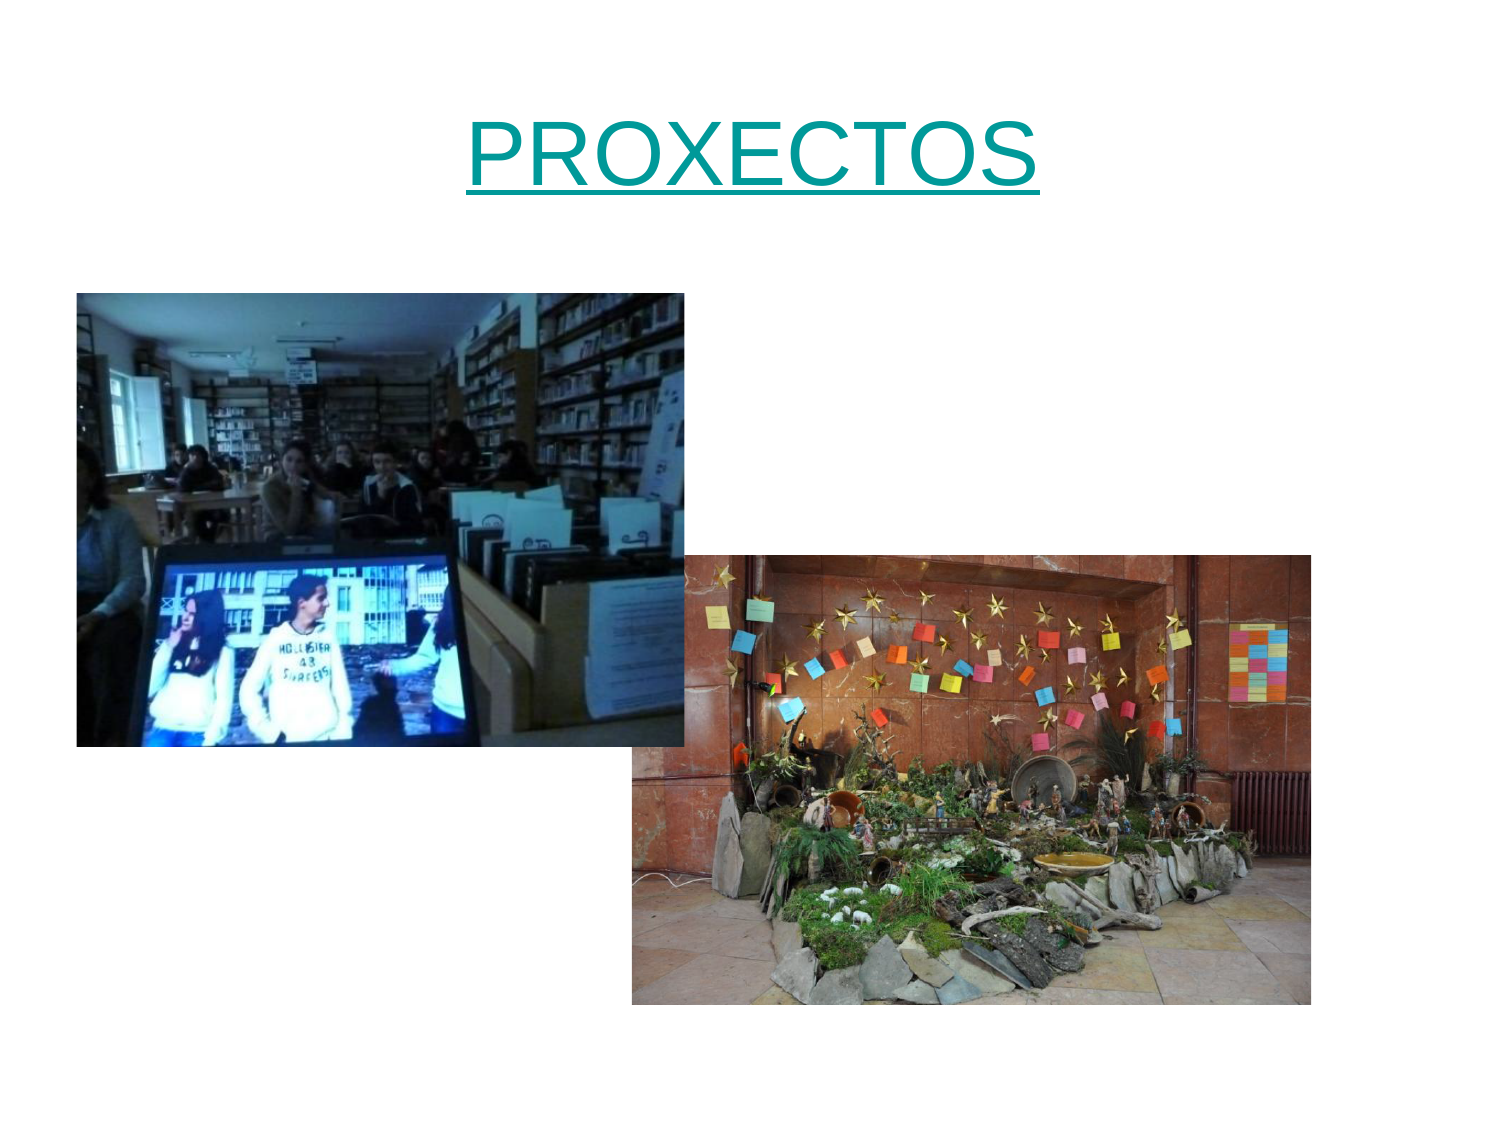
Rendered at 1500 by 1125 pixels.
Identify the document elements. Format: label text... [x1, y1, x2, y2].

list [631, 555, 1312, 1006]
picture [76, 292, 685, 747]
title PROXECTOS [78, 54, 1429, 243]
